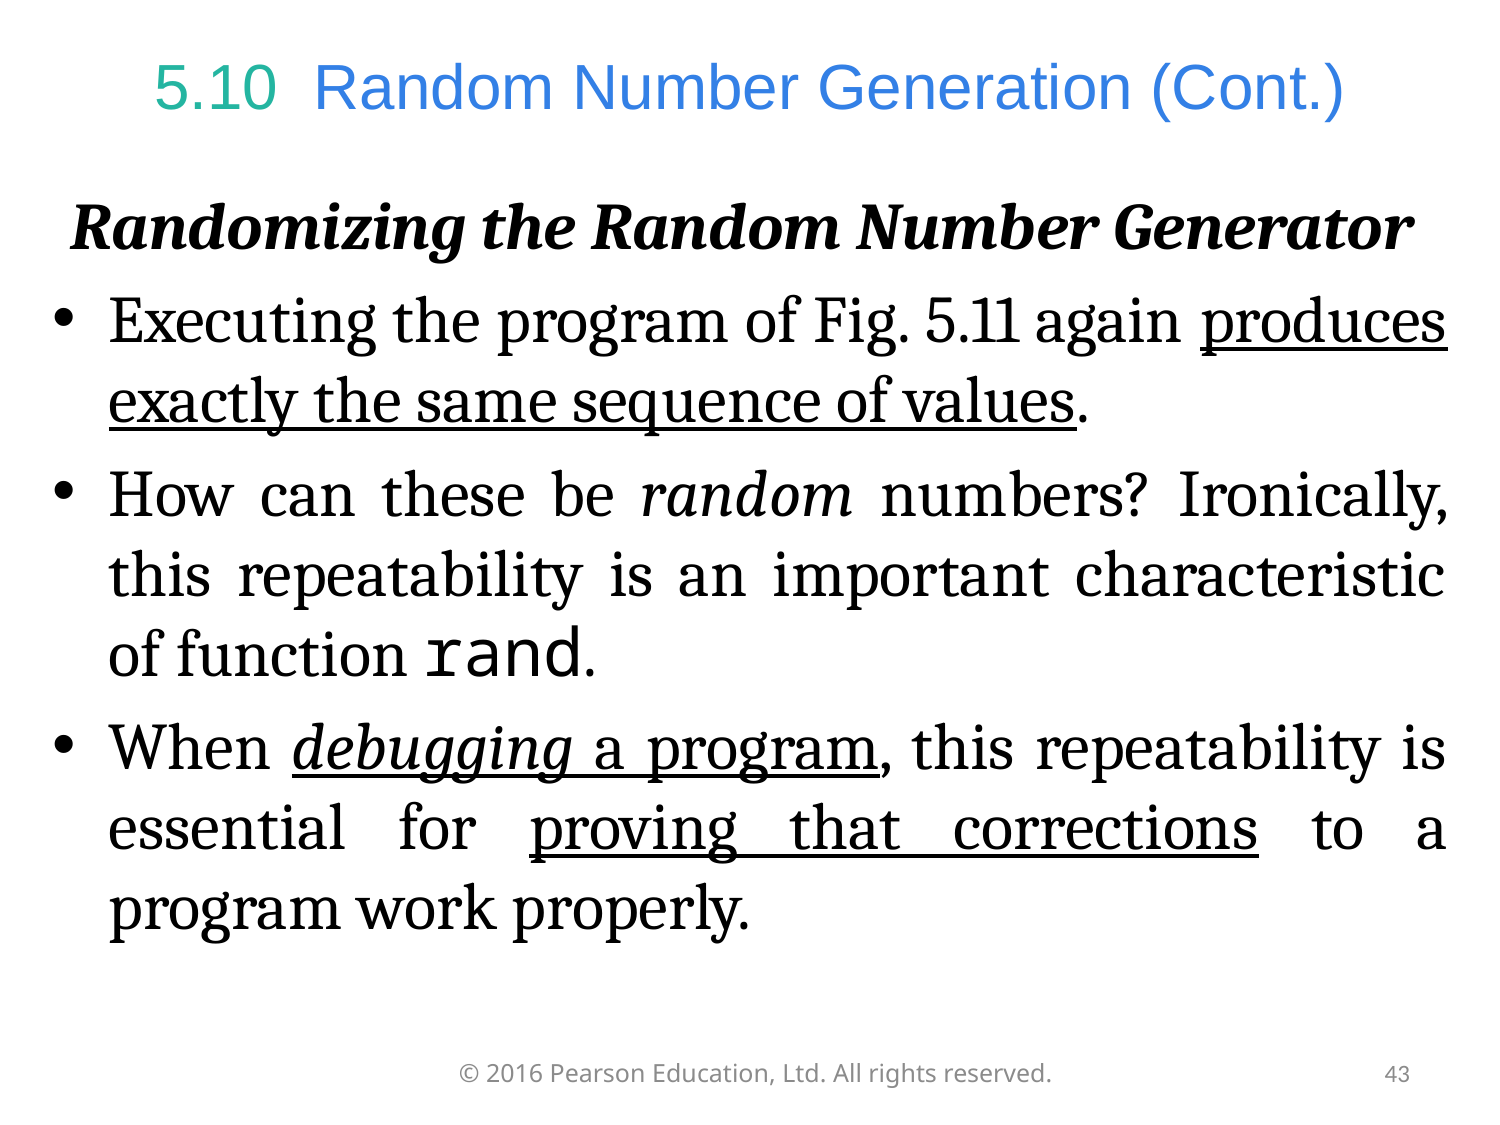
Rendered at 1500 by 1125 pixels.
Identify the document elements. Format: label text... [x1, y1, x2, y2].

slide_number 43 [1074, 1042, 1425, 1103]
footer © 2016 Pearson Education, Ltd. All rights reserved. [362, 1042, 1074, 1103]
list Randomizing the Random Number Generator Executing the program of Fig. 5.11 again produces exactly the same sequence of values. How can these be random numbers? Ironically, this repeatability is an important characteristic of function rand. When debugging a program, this repeatability is essential for proving that corrections to a program work properly. [37, 174, 1463, 1043]
title 5.10 Random Number Generation (Cont.) [75, 37, 1425, 130]
